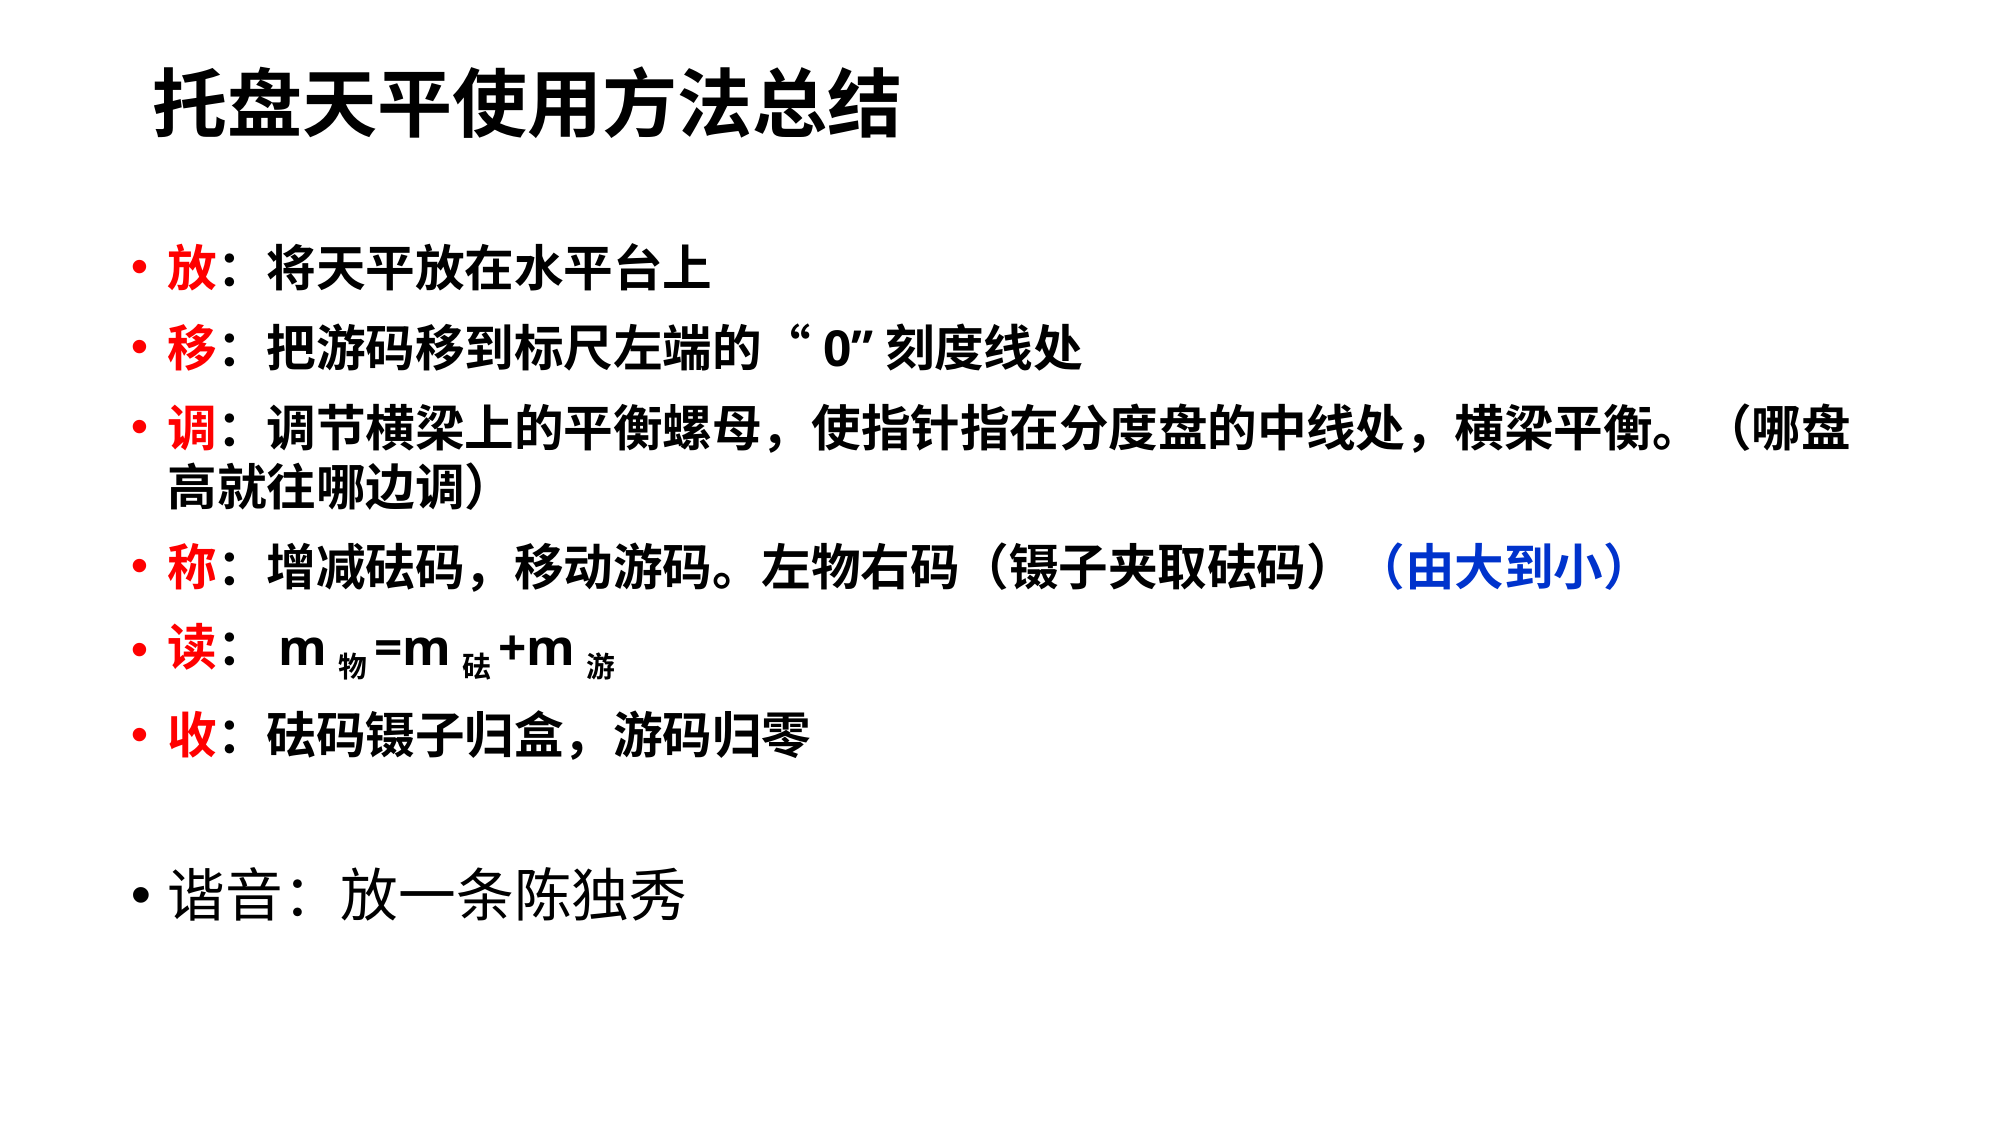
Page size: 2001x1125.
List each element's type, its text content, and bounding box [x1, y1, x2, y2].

list 放：将天平放在水平台上 移：把游码移到标尺左端的“0”刻度线处 调：调节横梁上的平衡螺母，使指针指在分度盘的中线处，横梁平衡。（哪盘高就往哪边调） 称：增减砝码，移动游码。左物右码（镊子夹取砝码）（由大到小） 读：m物=m砝+m游 收：砝码镊子归盒，游码归零 谐音：放一条陈独秀 [115, 229, 1909, 944]
title 托盘天平使用方法总结 [137, 59, 1042, 155]
